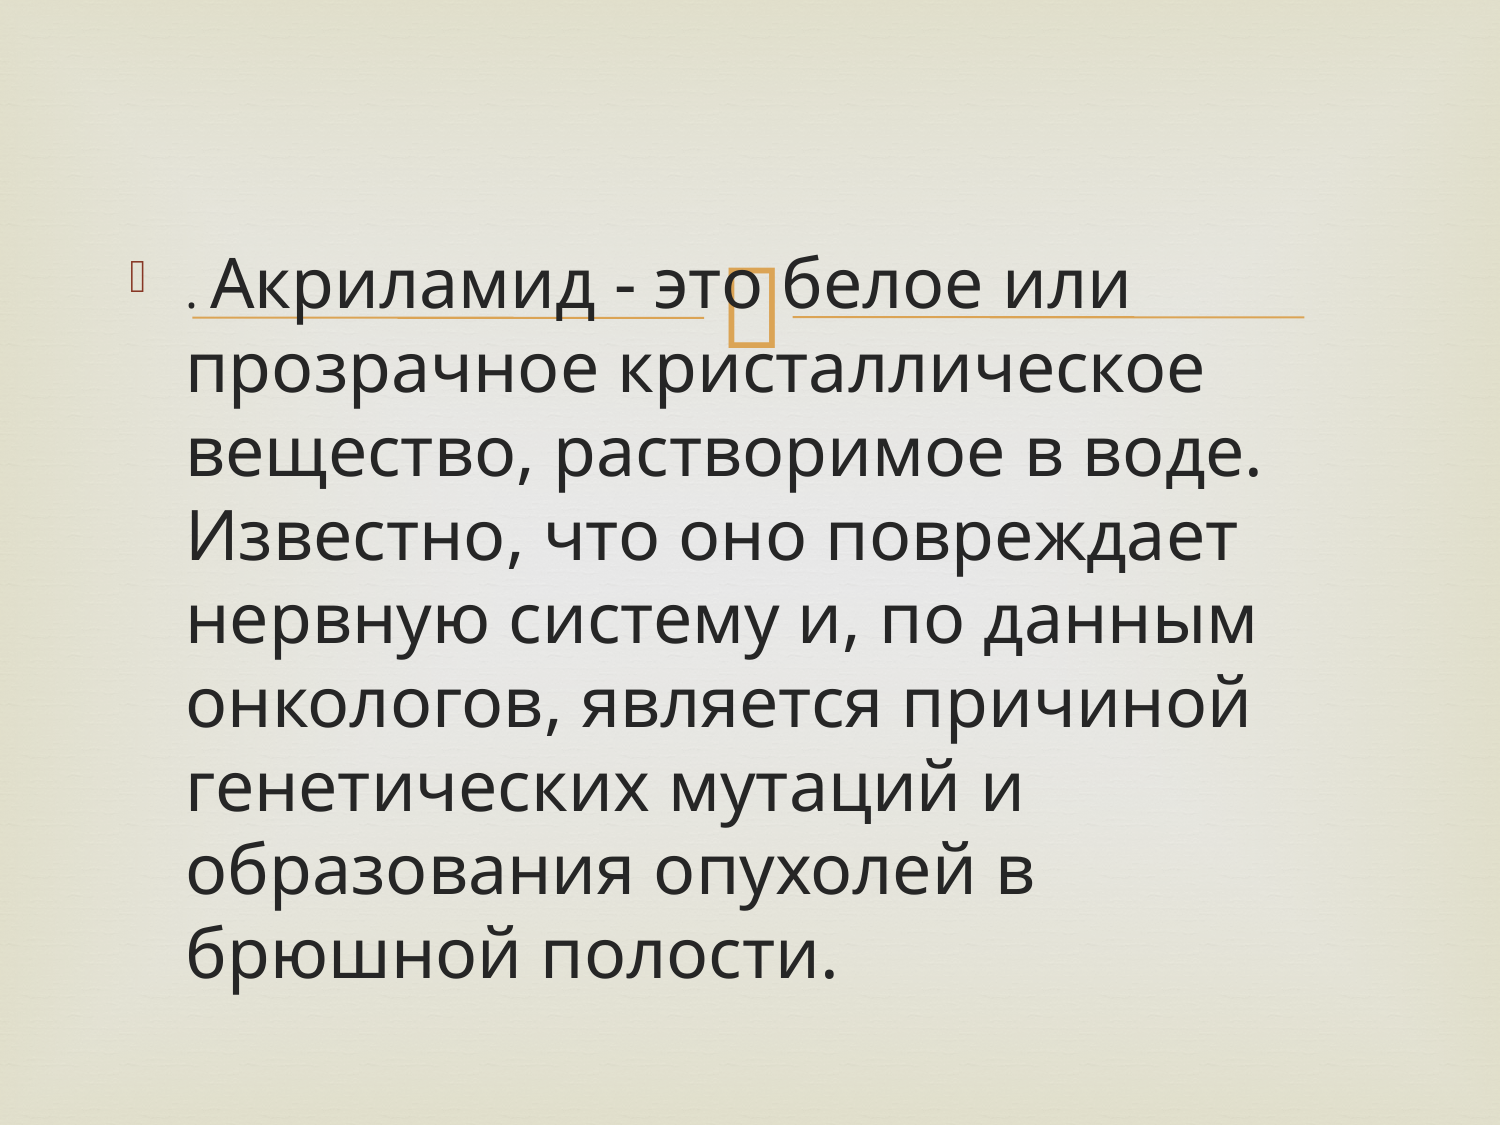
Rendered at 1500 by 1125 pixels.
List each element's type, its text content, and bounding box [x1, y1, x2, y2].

list . Акриламид - это белое или прозрачное кристаллическое вещество, растворимое в воде. Известно, что оно повреждает нервную систему и, по данным онкологов, является причиной генетических мутаций и образования опухолей в брюшной полости. [114, 231, 1386, 1005]
